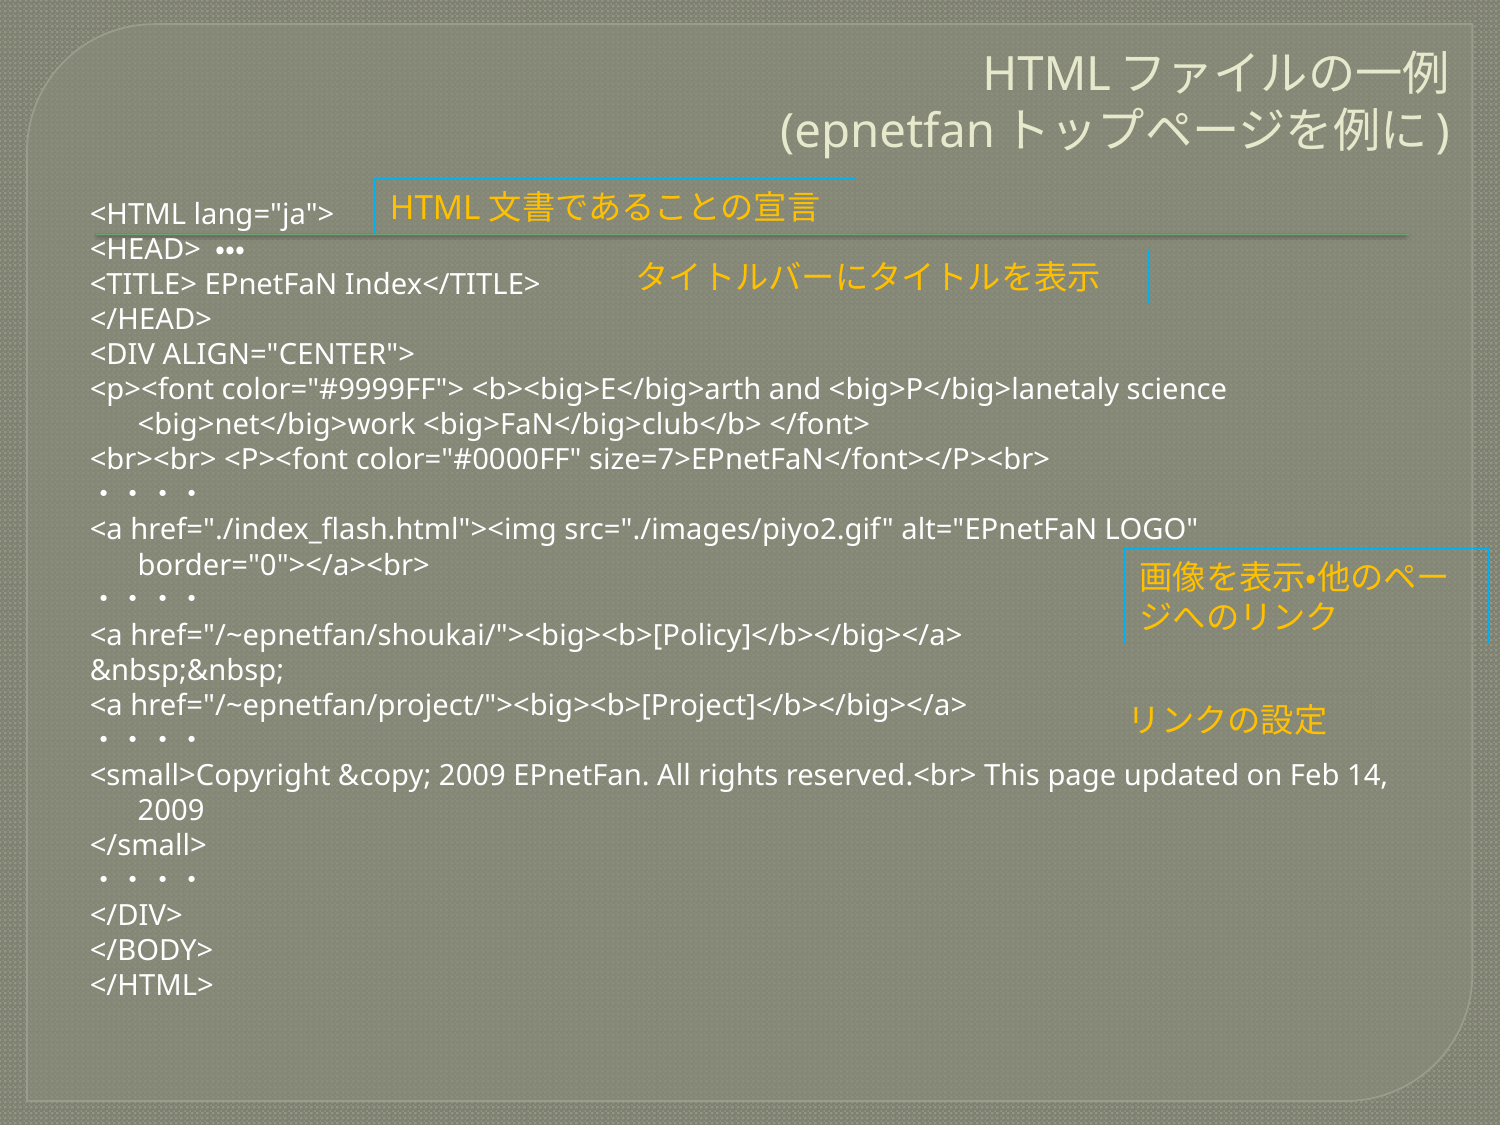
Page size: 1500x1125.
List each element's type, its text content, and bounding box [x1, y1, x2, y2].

text_box タイトルバーにタイトルを表示 [621, 249, 1149, 304]
text_box HTML文書であることの宣言 [374, 178, 856, 234]
text_box 画像を表示・他のページへのリンク [1124, 548, 1489, 644]
list <HTML lang="ja"> <HEAD> ・・・ <TITLE> EPnetFaN Index</TITLE> </HEAD> <DIV ALIGN="CENTER"> <p><font color="#9999FF"> <b><big>E</big>arth and <big>P</big>lanetaly science <big>net</big>work <big>FaN</big>club</b> </font> <br><br> <P><font color="#0000FF" size=7>EPnetFaN</font></P><br> ・・・・ <a href="./index_flash.html"><img src="./images/piyo2.gif" alt="EPnetFaN LOGO" border="0"></a><br> ・・・・ <a href="/~epnetfan/shoukai/"><big><b>[Policy]</b></big></a> &nbsp;&nbsp; <a href="/~epnetfan/project/"><big><b>[Project]</b></big></a> ・・・・ <small>Copyright &copy; 2009 EPnetFan. All rights reserved.<br> This page updated on Feb 14, 2009 </small> ・・・・ </DIV> </BODY> </HTML> [75, 187, 1477, 1102]
text_box リンクの設定 [1113, 691, 1372, 746]
title HTMLファイルの一例 (epnetfanトップページを例に) [23, 35, 1465, 164]
